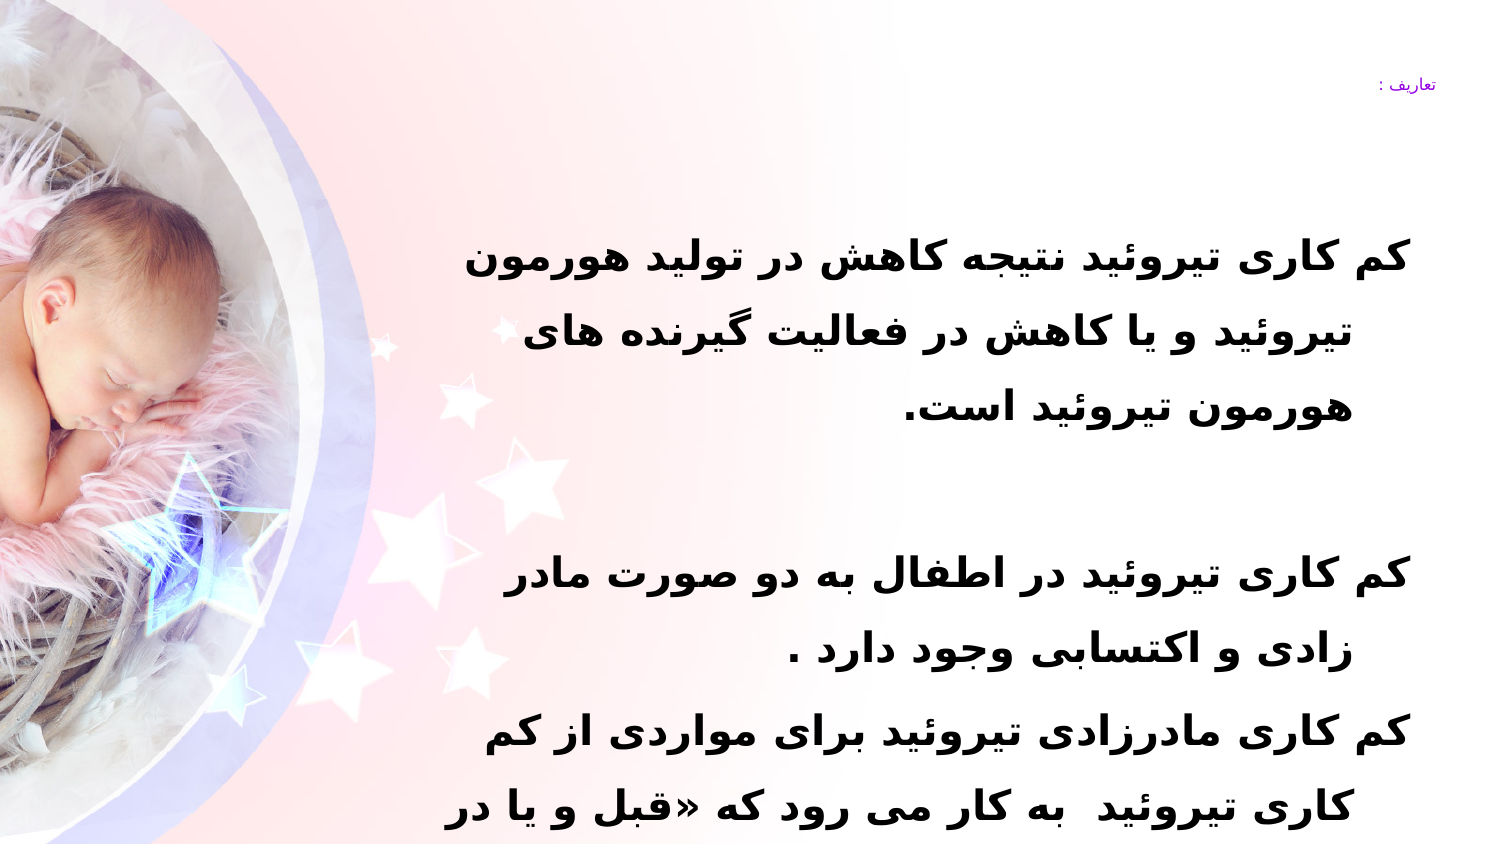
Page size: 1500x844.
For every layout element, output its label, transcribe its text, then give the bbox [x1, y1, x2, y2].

list کم کاری تیروئید نتیجه کاهش در تولید هورمون تیروئید و یا کاهش در فعالیت گیرنده های هورمون تیروئید است. کم کاری تیروئید در اطفال به دو صورت مادر زادی و اکتسابی وجود دارد . کم کاری مادرزادی تیروئید برای مواردی از کم کاری تیروئید به کار می رود که «قبل و یا در زمان تولد» وجود داشته باشد. [399, 196, 1427, 798]
picture [0, 0, 1500, 844]
title تعاریف : [524, 46, 1452, 122]
